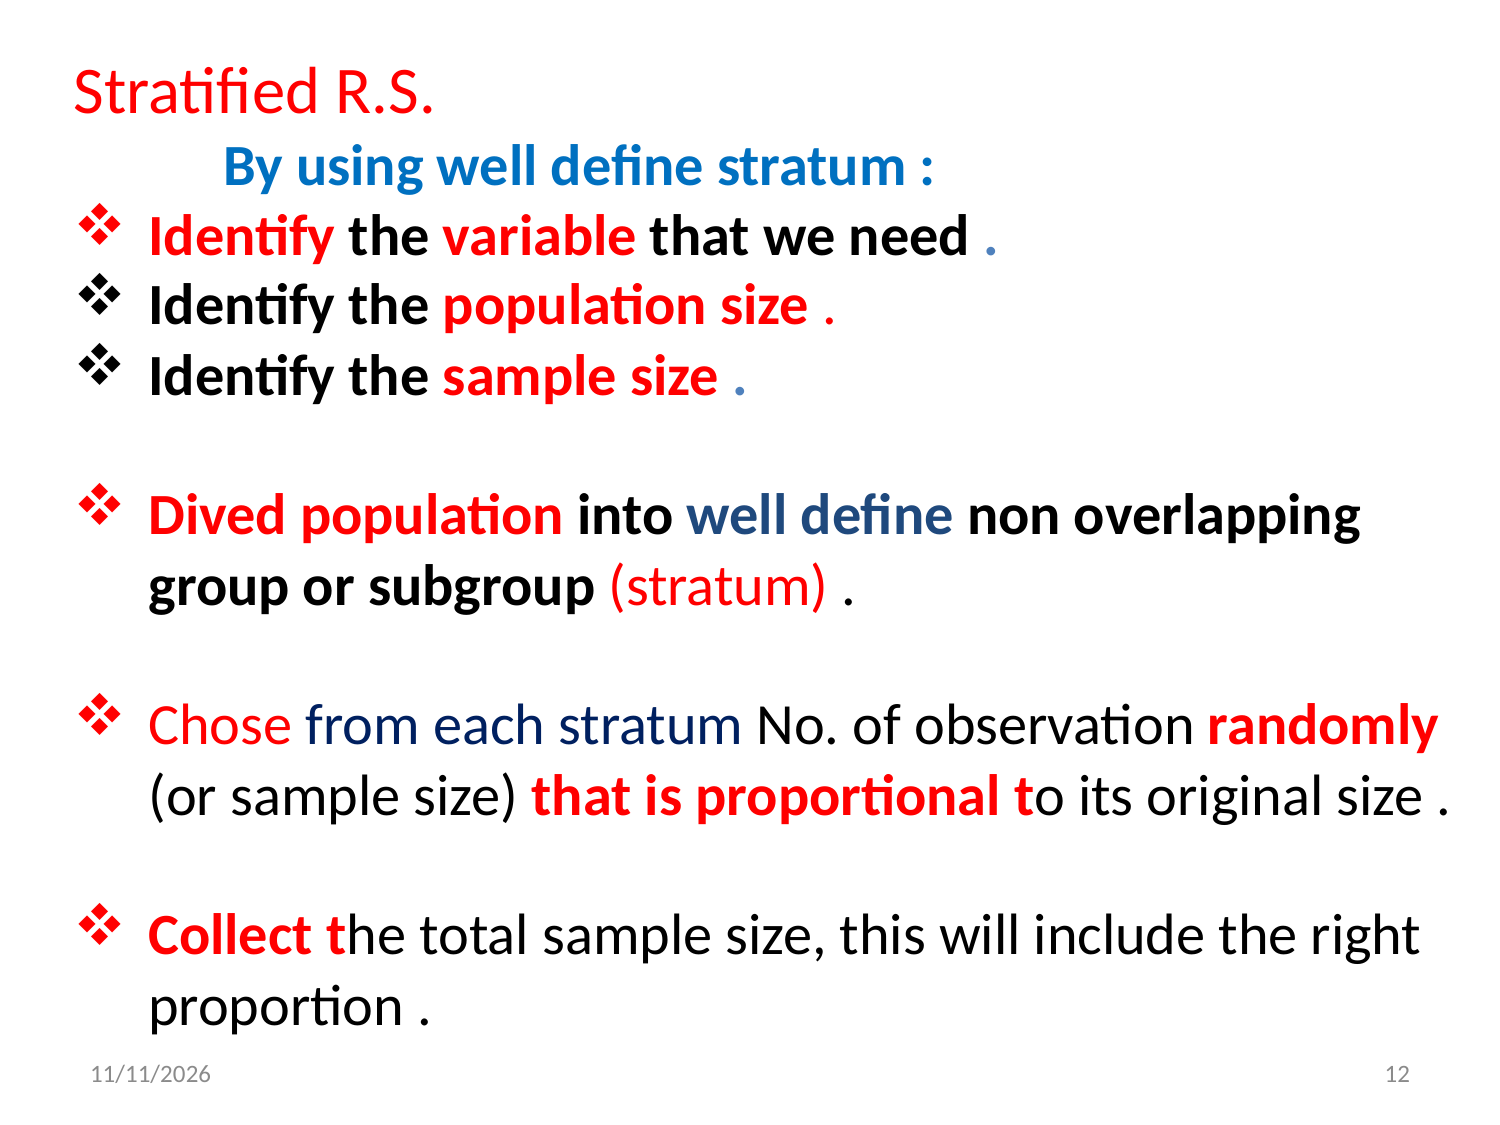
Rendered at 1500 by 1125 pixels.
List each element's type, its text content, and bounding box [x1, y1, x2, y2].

slide_number 12 [1074, 1042, 1425, 1103]
text_box Stratified R.S. By using well define stratum : Identify the variable that we need . Identify the population size . Identify the sample size . Dived population into well define non overlapping group or subgroup (stratum) . Chose from each stratum No. of observation randomly (or sample size) that is proportional to its original size . Collect the total sample size, this will include the right proportion . [58, 39, 1500, 1114]
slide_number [75, 1042, 425, 1103]
